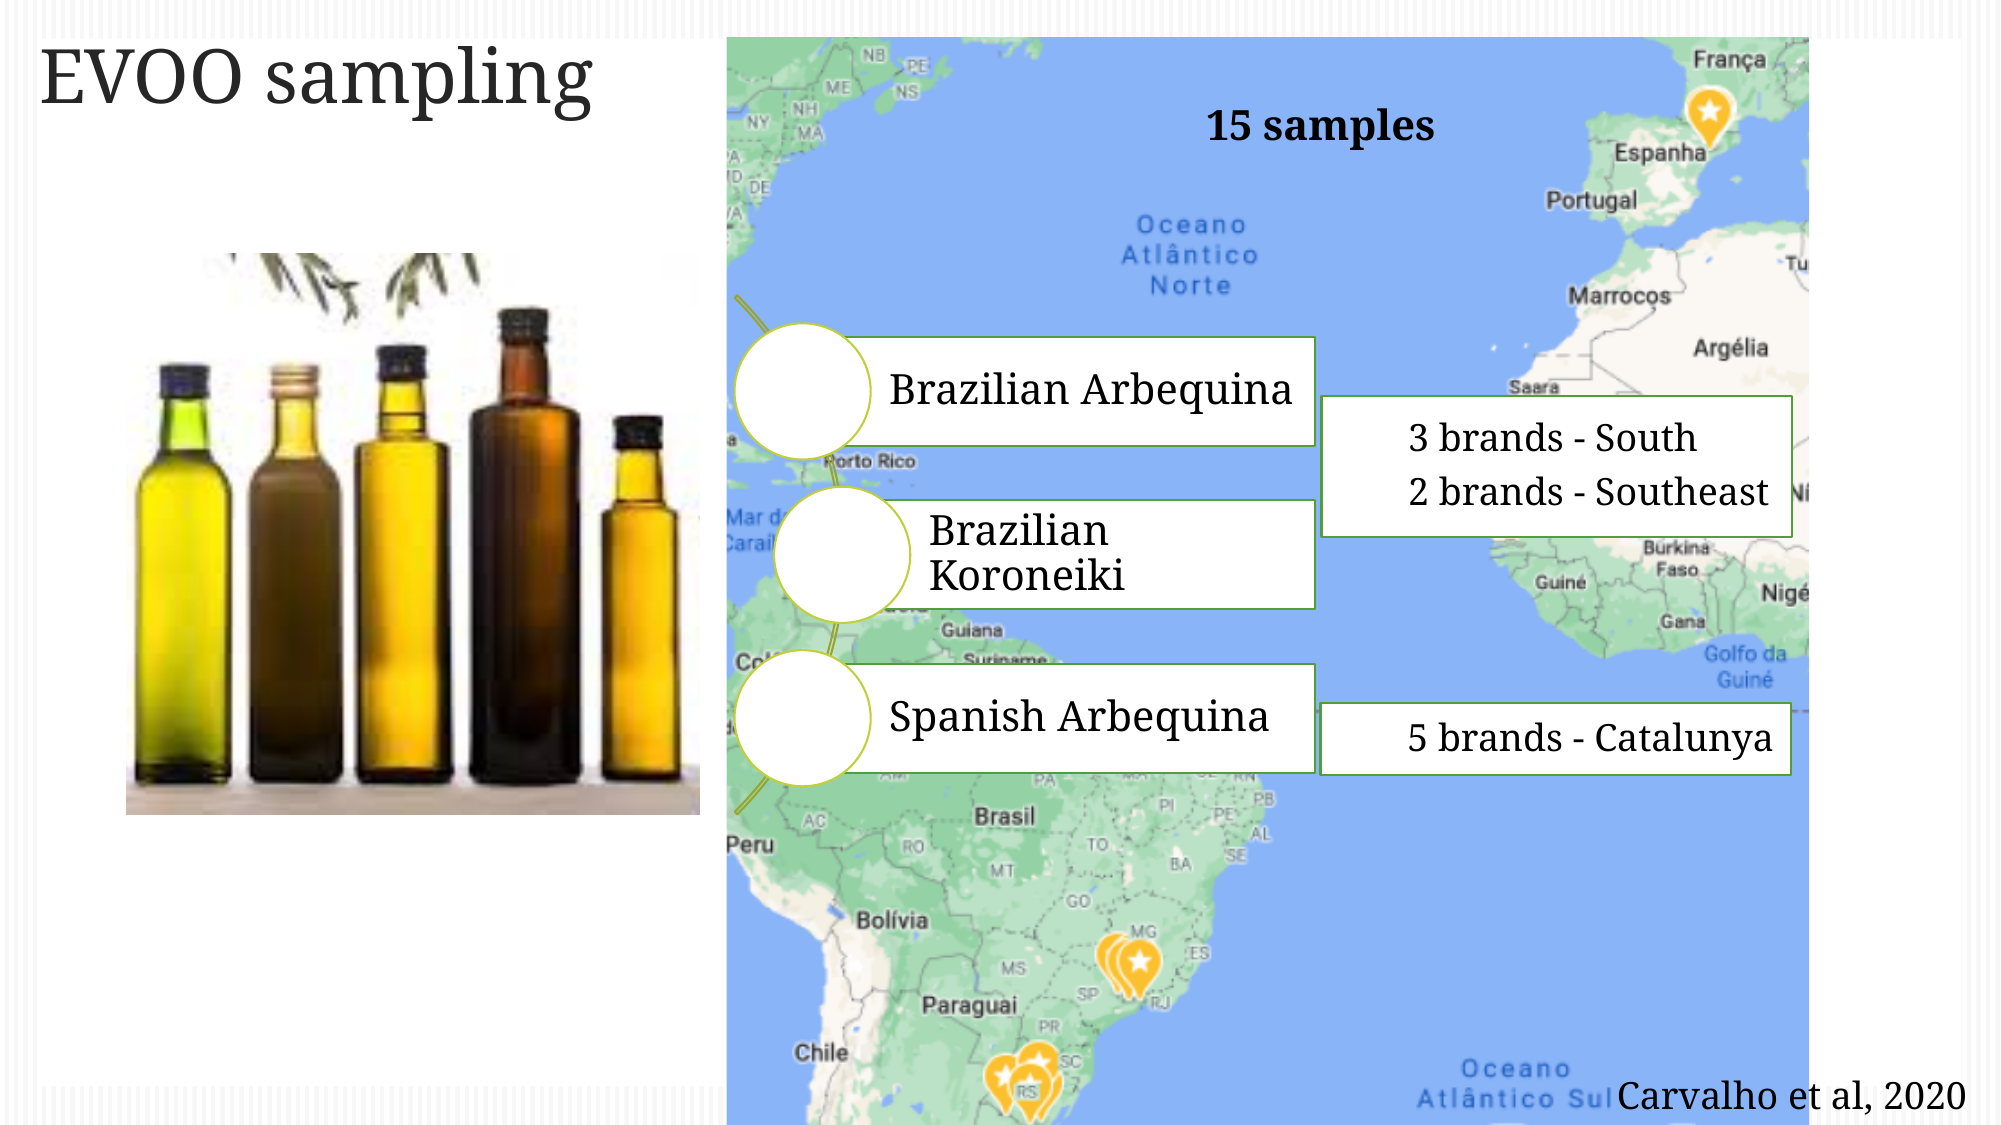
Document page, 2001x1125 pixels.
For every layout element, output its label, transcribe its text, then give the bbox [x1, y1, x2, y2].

text_box Carvalho et al, 2020 [1814, 1064, 2000, 1125]
picture [726, 37, 1810, 1125]
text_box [726, 282, 1322, 828]
picture [126, 253, 700, 815]
title EVOO sampling [24, 33, 1759, 125]
